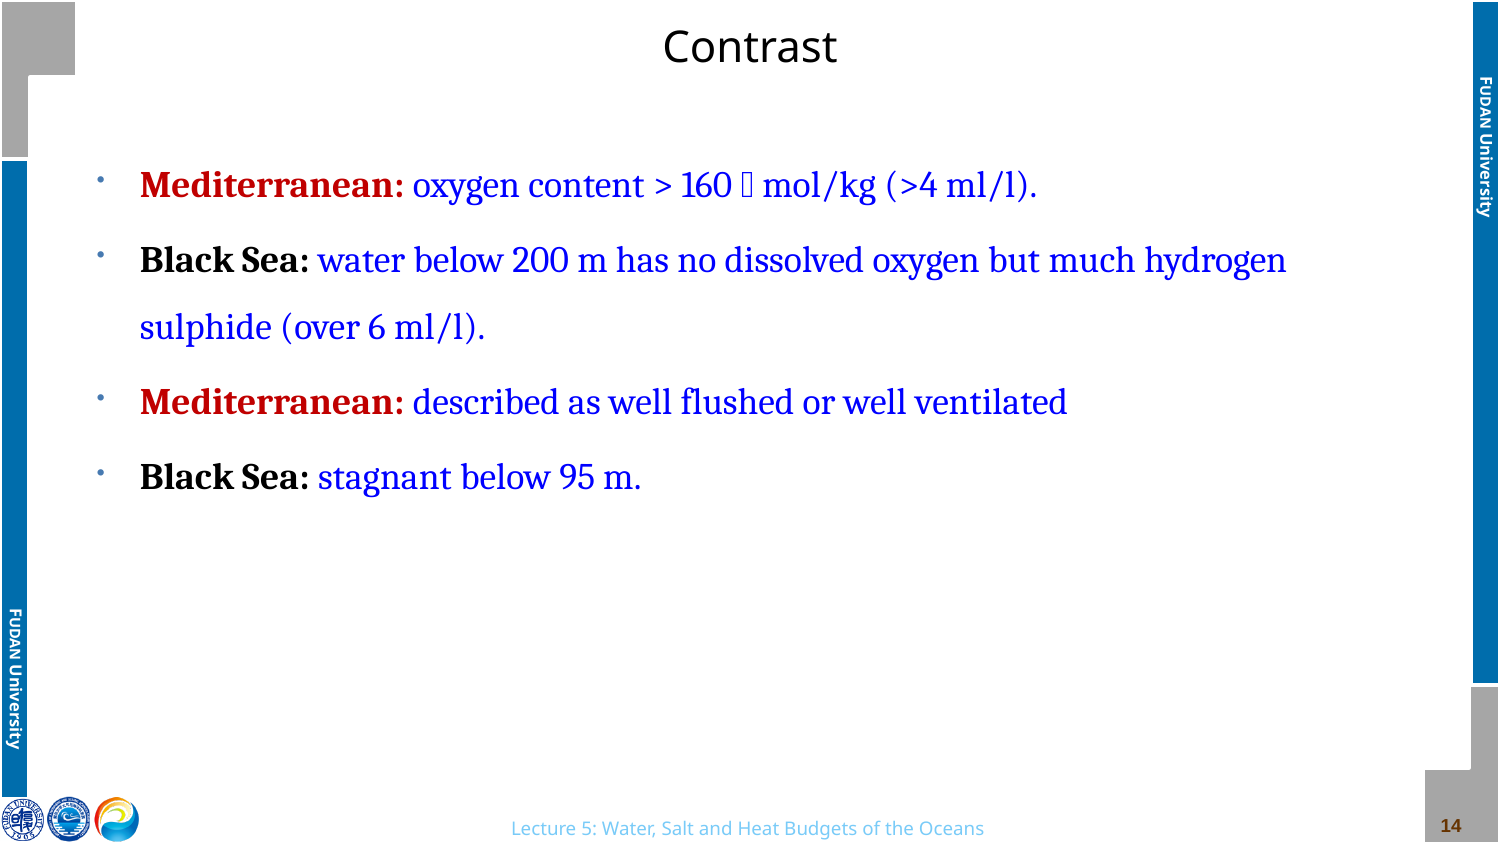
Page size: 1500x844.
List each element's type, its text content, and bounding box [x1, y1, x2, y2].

picture [0, 797, 44, 841]
picture [47, 794, 90, 842]
title Contrast [243, 23, 1257, 68]
picture [94, 797, 139, 842]
list Mediterranean: oxygen content > 160 mol/kg (>4 ml/l). Black Sea: water below 200 m has no dissolved oxygen but much hydrogen sulphide (over 6 ml/l). Mediterranean: described as well flushed or well ventilated Black Sea: stagnant below 95 m. [82, 129, 1418, 687]
